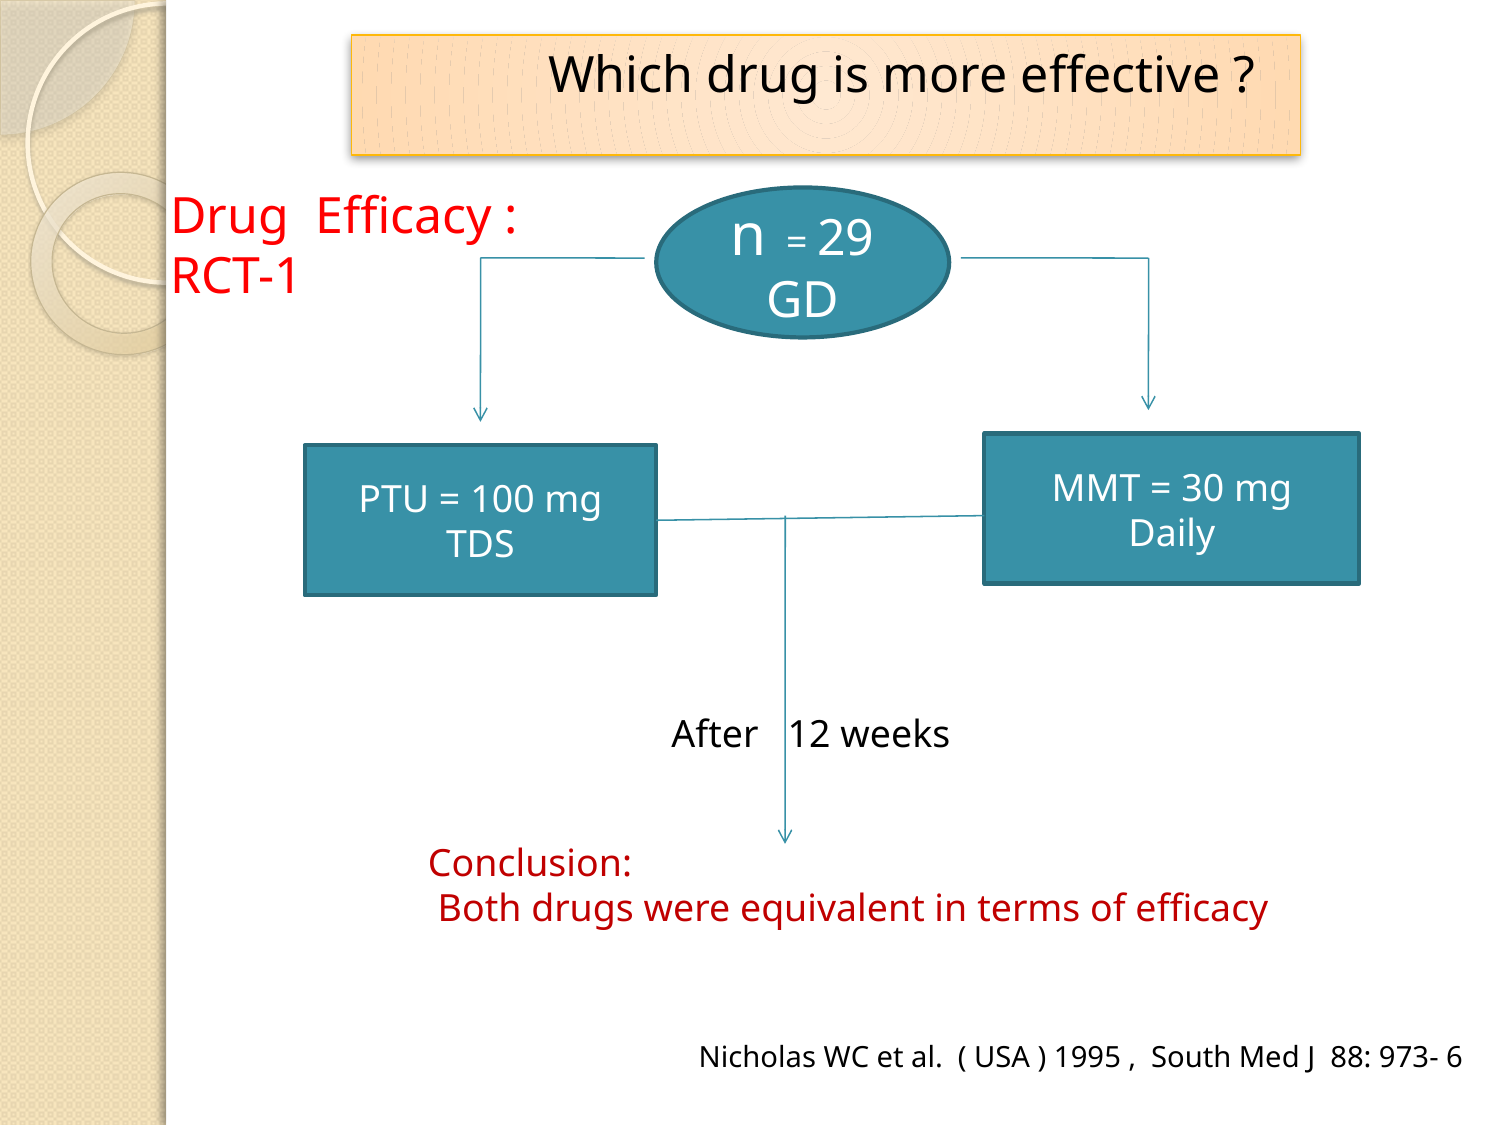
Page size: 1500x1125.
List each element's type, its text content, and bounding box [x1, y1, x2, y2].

text_box Which drug is more effective ? [351, 34, 1301, 156]
text_box Drug Efficacy : RCT-1 [155, 175, 534, 311]
text_box MMT = 30 mg Daily [982, 431, 1361, 586]
text_box PTU = 100 mg TDS [303, 443, 658, 597]
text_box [655, 515, 985, 521]
text_box After 12 weeks [656, 703, 784, 763]
text_box n = 29 GD [654, 185, 952, 340]
text_box After 12 weeks [786, 703, 966, 763]
text_box Nicholas WC et al. ( USA ) 1995 , South Med J 88: 973- 6 [683, 1031, 1479, 1081]
text_box Conclusion: Both drugs were equivalent in terms of efficacy [413, 831, 1285, 937]
